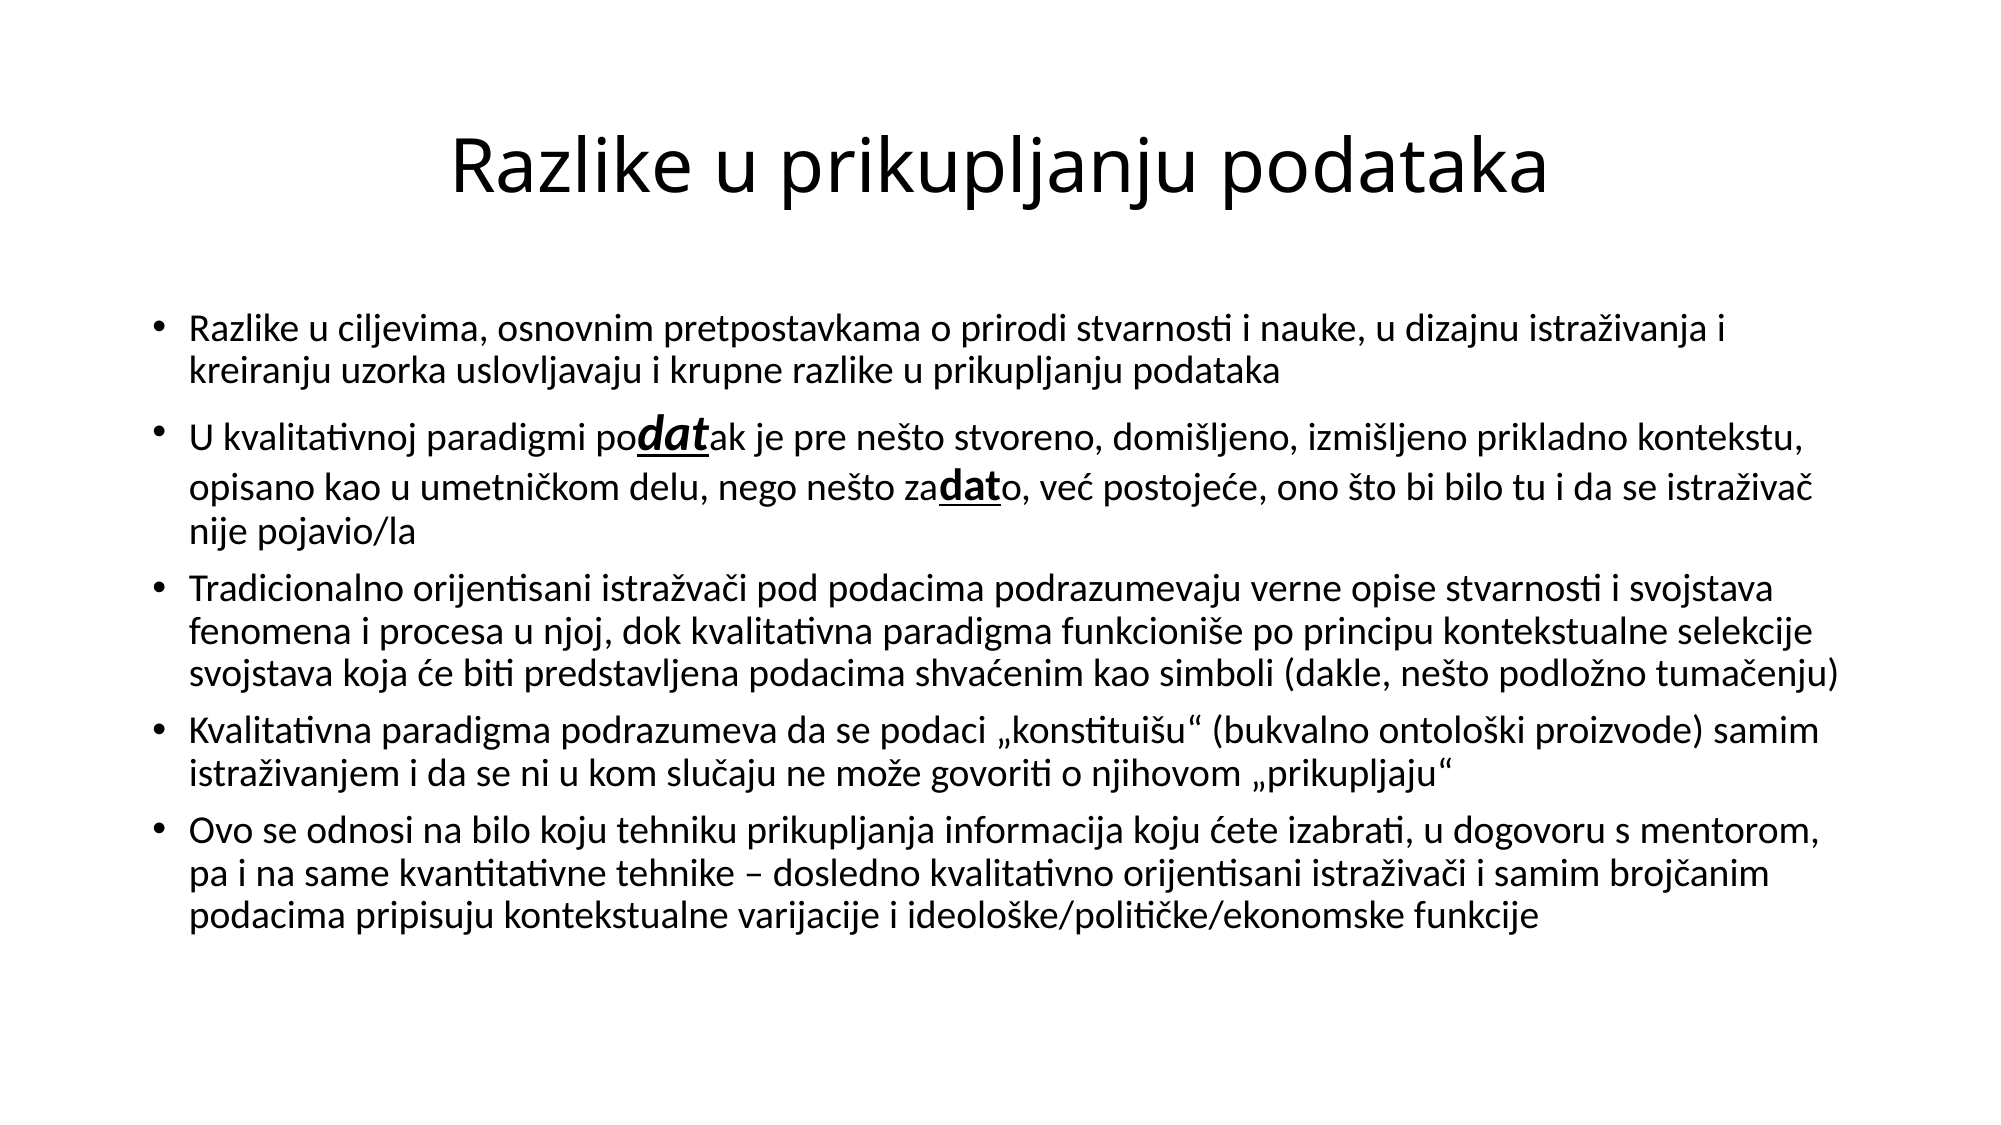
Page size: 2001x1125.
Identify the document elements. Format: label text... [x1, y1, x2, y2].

title Razlike u prikupljanju podataka [137, 59, 1863, 278]
list Razlike u ciljevima, osnovnim pretpostavkama o prirodi stvarnosti i nauke, u dizajnu istraživanja i kreiranju uzorka uslovljavaju i krupne razlike u prikupljanju podataka U kvalitativnoj paradigmi podatak je pre nešto stvoreno, domišljeno, izmišljeno prikladno kontekstu, opisano kao u umetničkom delu, nego nešto zadato, već postojeće, ono što bi bilo tu i da se istraživač nije pojavio/la Tradicionalno orijentisani istražvači pod podacima podrazumevaju verne opise stvarnosti i svojstava fenomena i procesa u njoj, dok kvalitativna paradigma funkcioniše po principu kontekstualne selekcije svojstava koja će biti predstavljena podacima shvaćenim kao simboli (dakle, nešto podložno tumačenju) Kvalitativna paradigma podrazumeva da se podaci „konstituišu“ (bukvalno ontološki proizvode) samim istraživanjem i da se ni u kom slučaju ne može govoriti o njihovom „prikupljaju“ Ovo se odnosi na bilo koju tehniku prikupljanja informacija koju ćete izabrati, u dogovoru s mentorom, pa i na same kvantitativne tehnike – dosledno kvalitativno orijentisani istraživači i samim brojčanim podacima pripisuju kontekstualne varijacije i ideološke/političke/ekonomske funkcije [137, 299, 1863, 1014]
